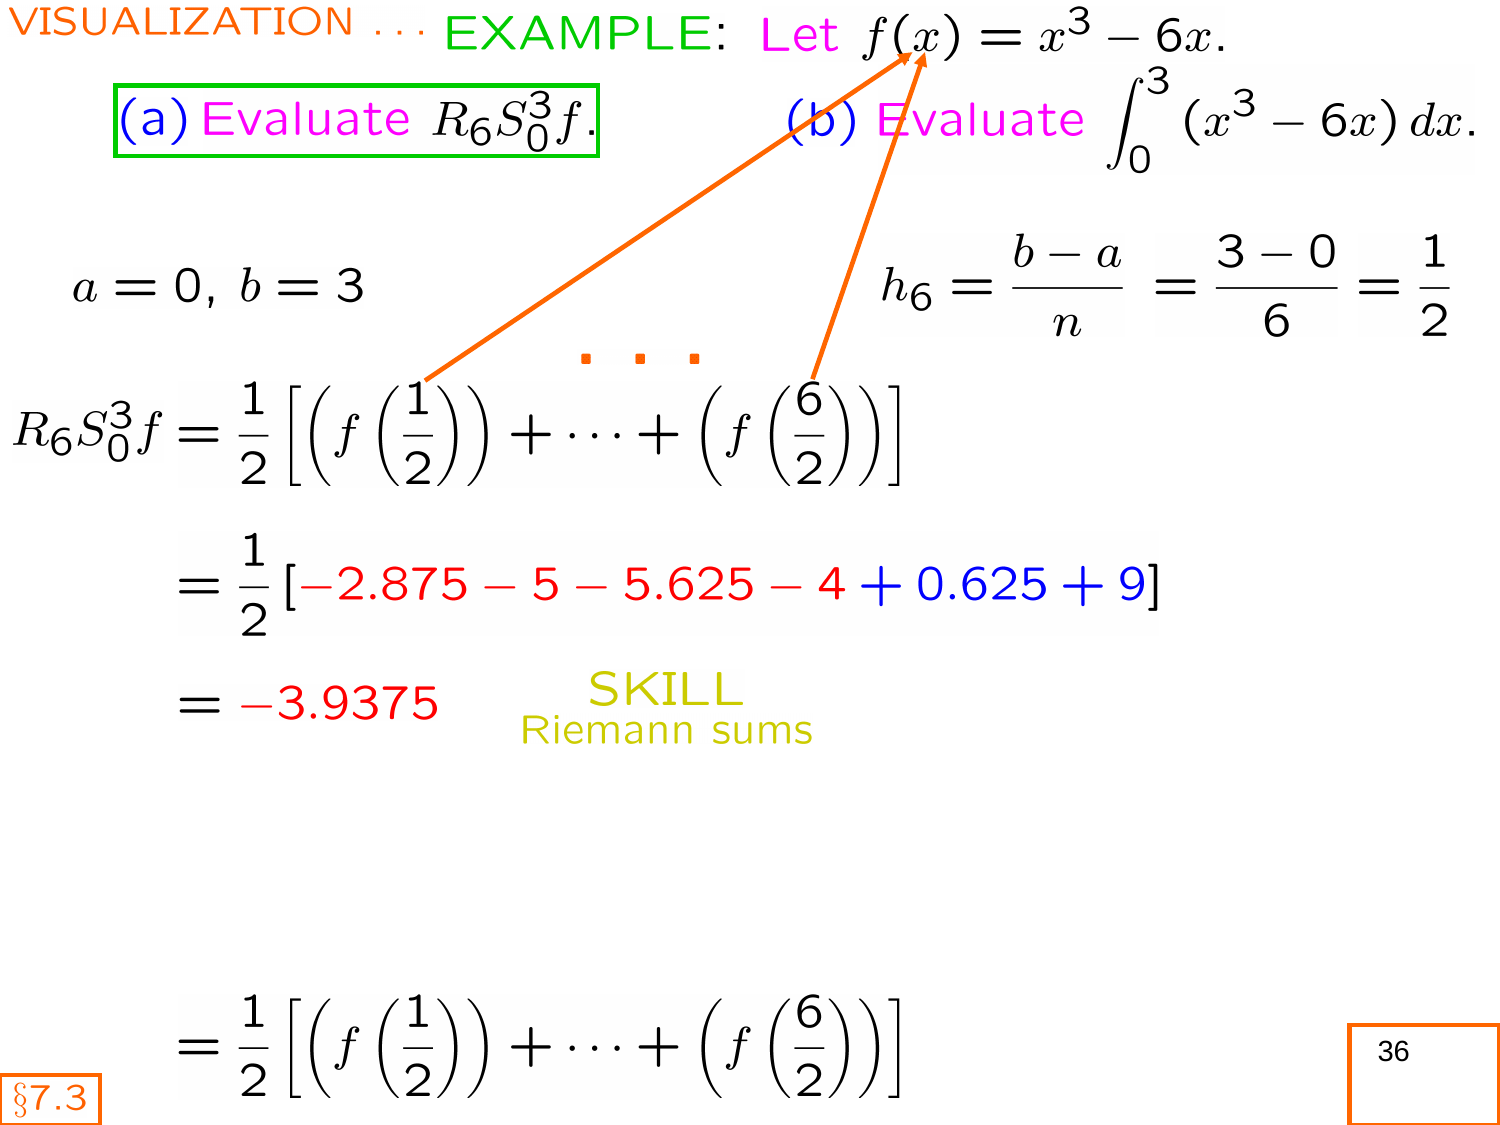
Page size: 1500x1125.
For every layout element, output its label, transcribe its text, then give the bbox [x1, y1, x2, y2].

picture [72, 267, 364, 309]
picture [880, 233, 1126, 338]
picture [178, 531, 1159, 636]
text_box [0, 1074, 100, 1125]
picture [446, 13, 726, 50]
picture [178, 381, 901, 488]
slide_number 36 [1074, 1024, 1425, 1103]
text_box [1349, 1025, 1500, 1125]
picture [12, 399, 164, 463]
picture [13, 1081, 87, 1119]
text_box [120, 64, 1476, 176]
picture [178, 684, 438, 721]
picture [177, 994, 900, 1101]
picture [1358, 233, 1451, 338]
picture [1154, 233, 1338, 338]
picture [576, 349, 701, 366]
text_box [522, 668, 813, 744]
picture [762, 5, 1226, 62]
picture [7, 5, 426, 37]
